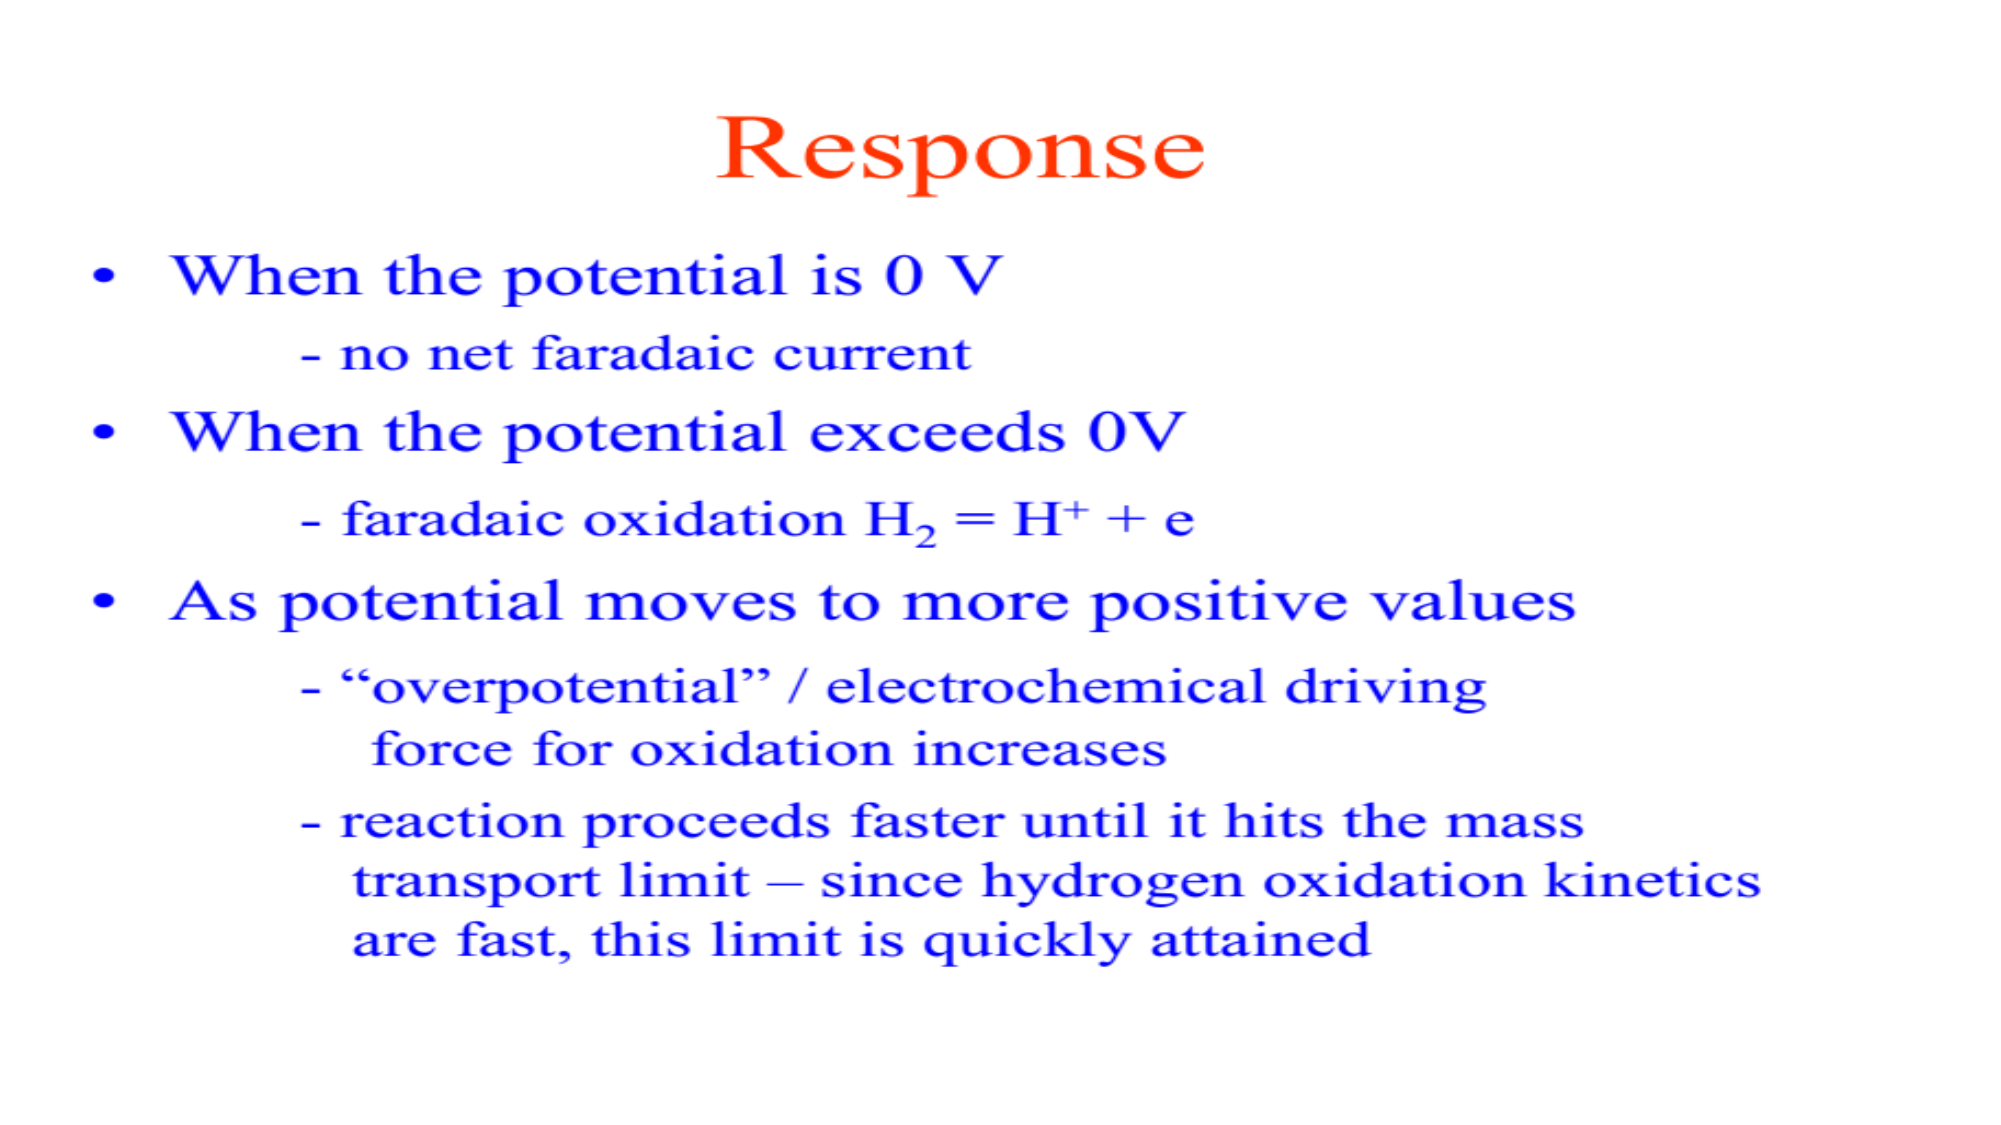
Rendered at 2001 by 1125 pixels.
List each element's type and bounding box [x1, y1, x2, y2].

picture [0, 107, 2000, 1004]
